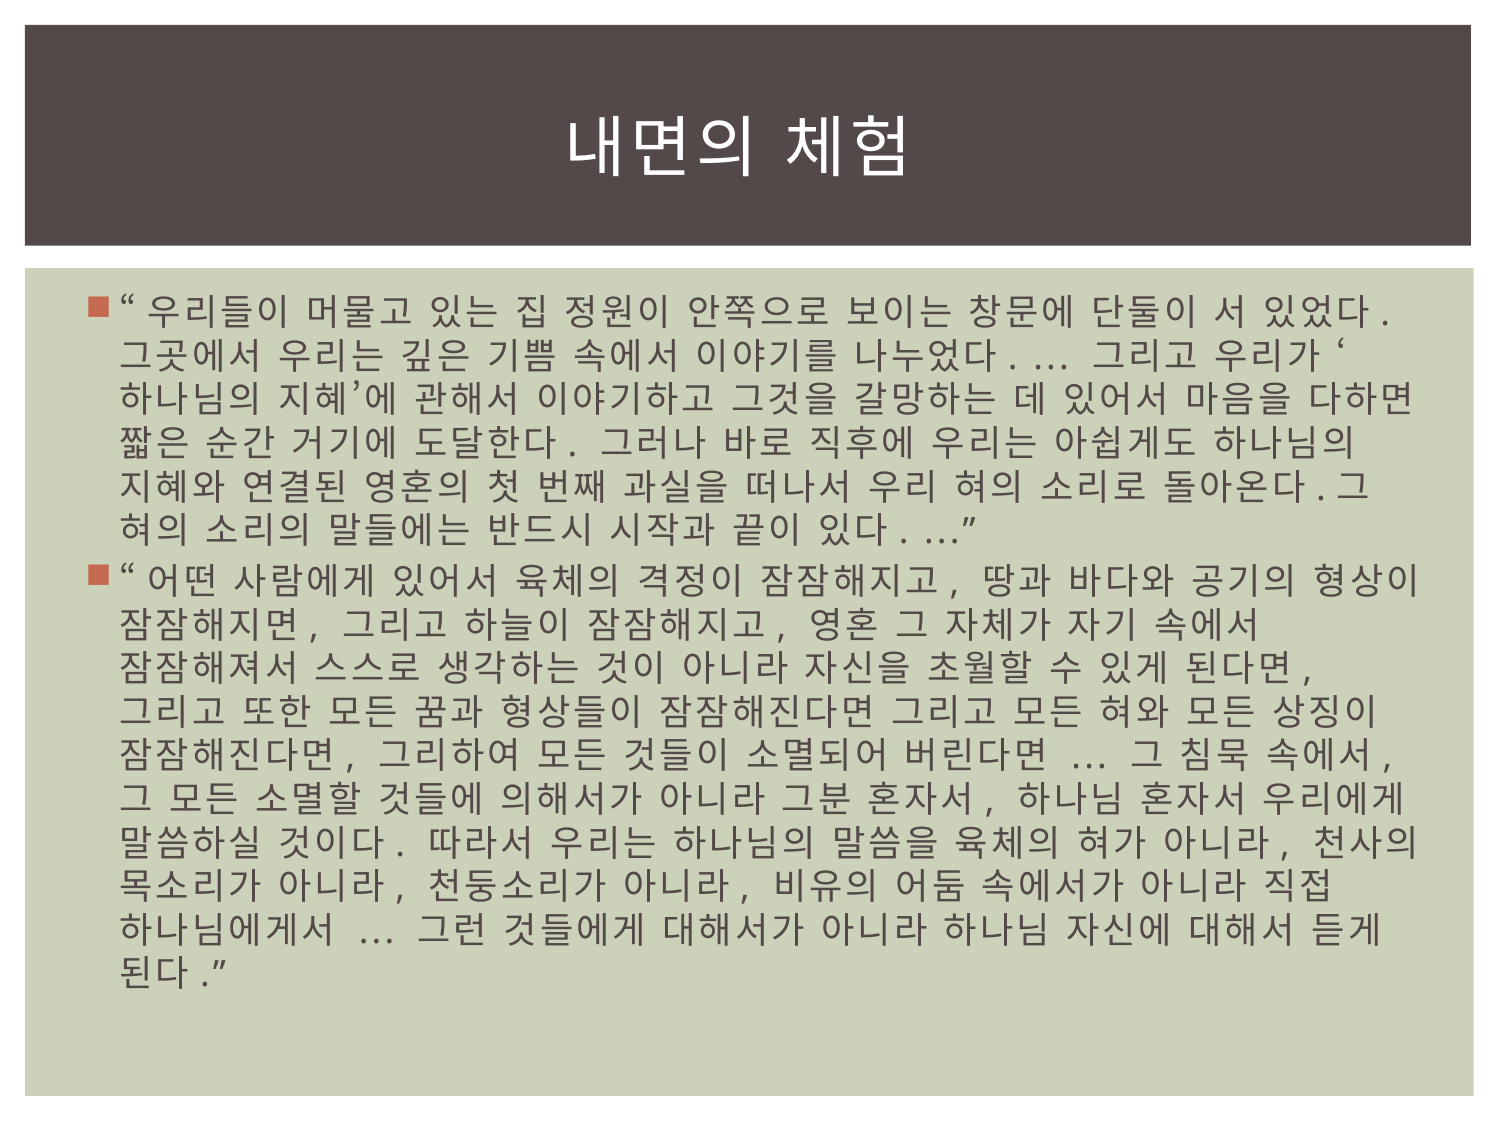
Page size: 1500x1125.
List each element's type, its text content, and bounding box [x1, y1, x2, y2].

list “우리들이 머물고 있는 집 정원이 안쪽으로 보이는 창문에 단둘이 서 있었다. 그곳에서 우리는 깊은 기쁨 속에서 이야기를 나누었다. ... 그리고 우리가 ‘하나님의 지혜’에 관해서 이야기하고 그것을 갈망하는 데 있어서 마음을 다하면 짧은 순간 거기에 도달한다. 그러나 바로 직후에 우리는 아쉽게도 하나님의 지혜와 연결된 영혼의 첫 번째 과실을 떠나서 우리 혀의 소리로 돌아온다.그 혀의 소리의 말들에는 반드시 시작과 끝이 있다. ...” “어떤 사람에게 있어서 육체의 격정이 잠잠해지고, 땅과 바다와 공기의 형상이 잠잠해지면, 그리고 하늘이 잠잠해지고, 영혼 그 자체가 자기 속에서 잠잠해져서 스스로 생각하는 것이 아니라 자신을 초월할 수 있게 된다면, 그리고 또한 모든 꿈과 형상들이 잠잠해진다면 그리고 모든 혀와 모든 상징이 잠잠해진다면, 그리하여 모든 것들이 소멸되어 버린다면 ... 그 침묵 속에서, 그 모든 소멸할 것들에 의해서가 아니라 그분 혼자서, 하나님 혼자서 우리에게 말씀하실 것이다. 따라서 우리는 하나님의 말씀을 육체의 혀가 아니라, 천사의 목소리가 아니라, 천둥소리가 아니라, 비유의 어둠 속에서가 아니라 직접 하나님에게서 ... 그런 것들에게 대해서가 아니라 하나님 자신에 대해서 듣게 된다.” [62, 281, 1442, 1005]
title 내면의 체험 [62, 58, 1438, 232]
